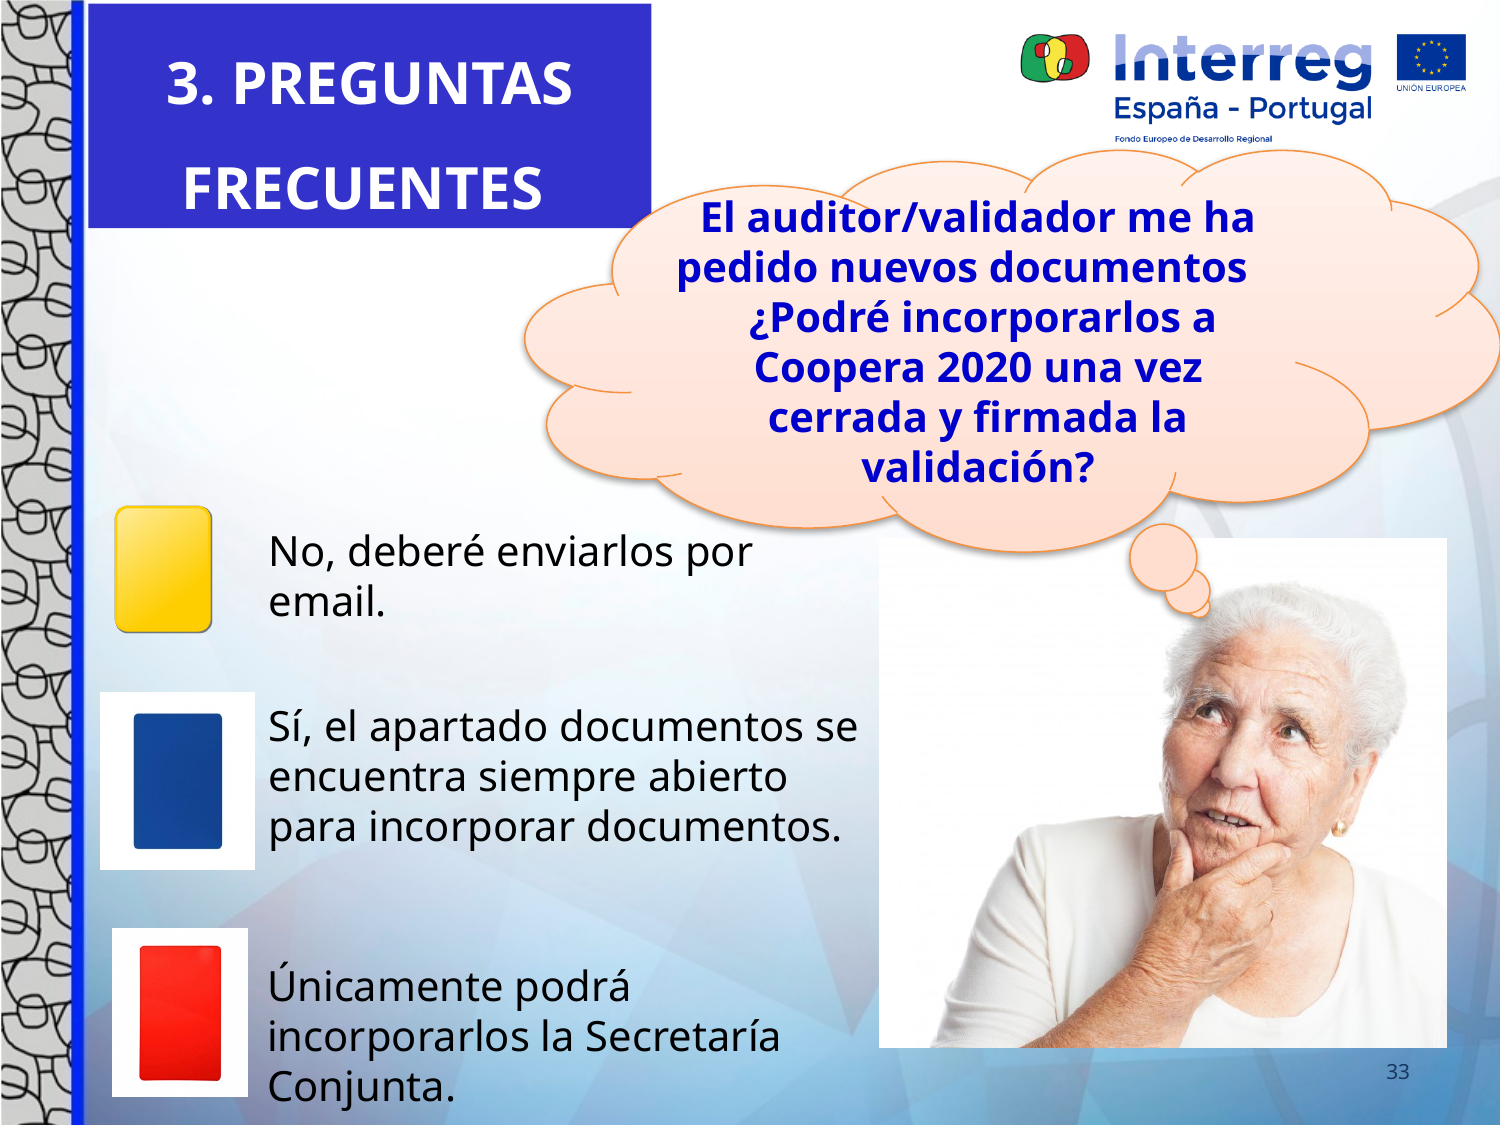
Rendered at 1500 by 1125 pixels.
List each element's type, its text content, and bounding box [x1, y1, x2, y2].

text_box No, deberé enviarlos por email. [253, 517, 869, 632]
text_box El auditor/validador me ha pedido nuevos documentos ¿Podré incorporarlos a Coopera 2020 una vez cerrada y firmada la validación? [523, 149, 1500, 537]
picture [0, 0, 1500, 1125]
slide_number 33 [1074, 1057, 1425, 1103]
text_box Únicamente podrá incorporarlos la Secretaría Conjunta. [252, 952, 887, 1118]
text_box Sí, el apartado documentos se encuentra siempre abierto para incorporar documentos. [255, 692, 874, 858]
text_box 3. PREGUNTAS FRECUENTES [88, 3, 652, 229]
